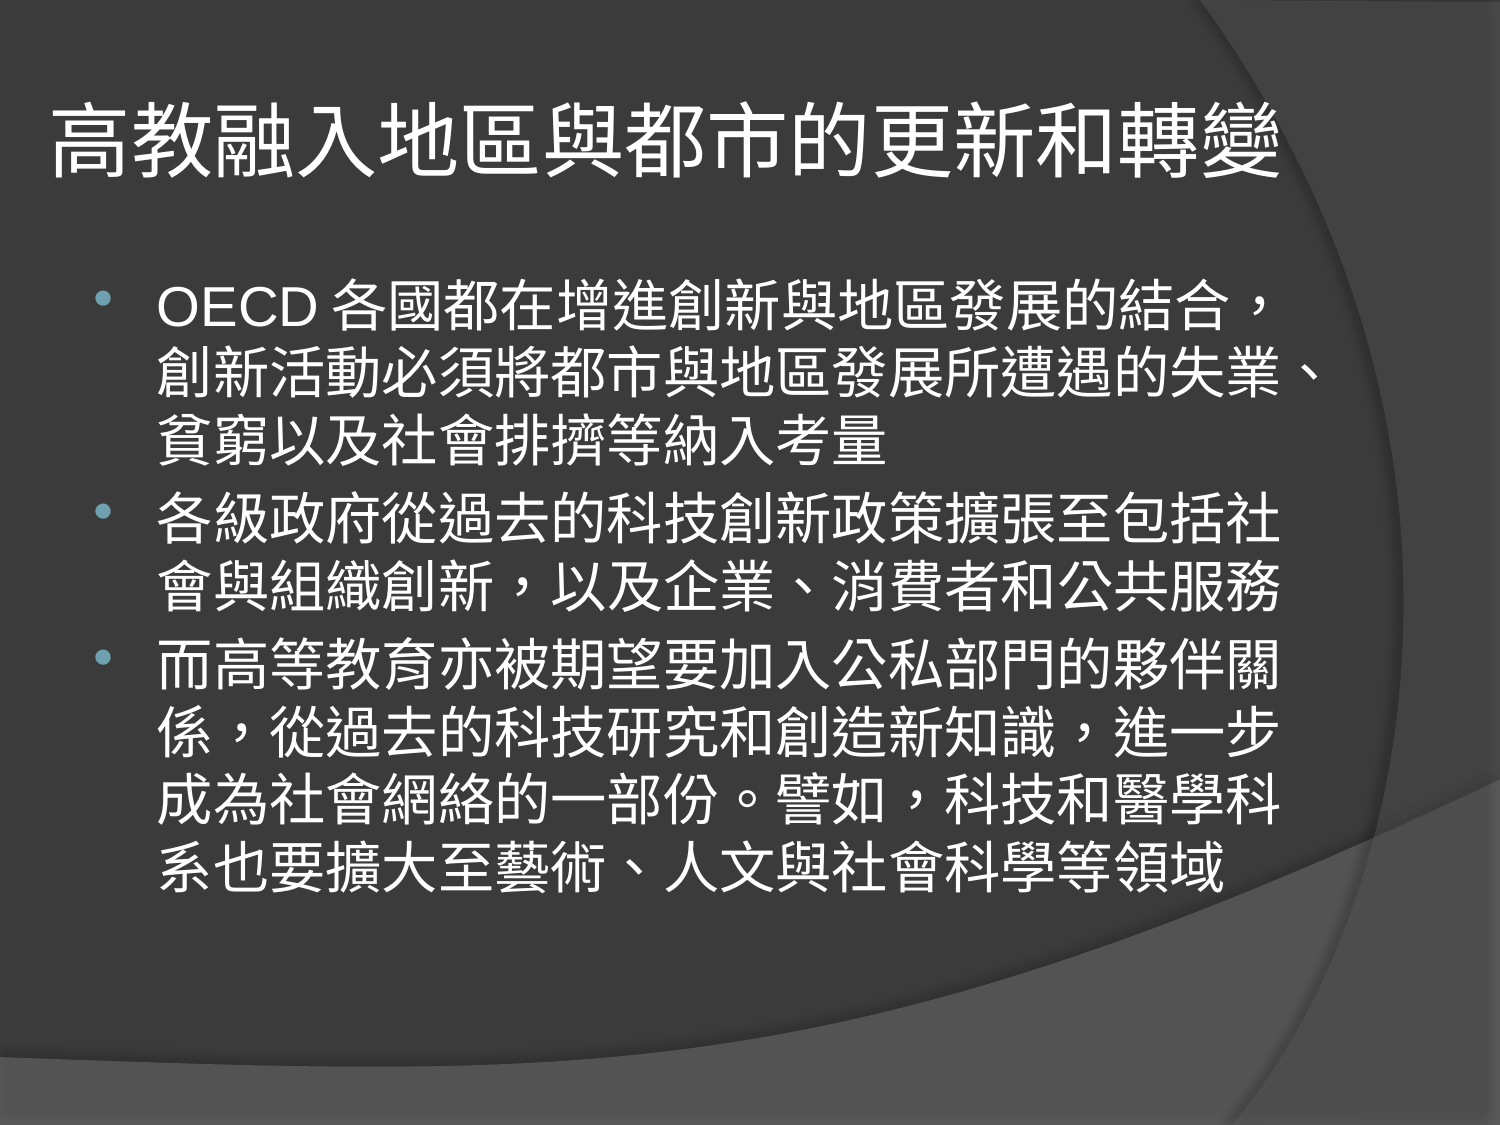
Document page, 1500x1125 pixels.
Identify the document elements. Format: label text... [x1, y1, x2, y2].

list OECD各國都在增進創新與地區發展的結合，創新活動必須將都市與地區發展所遭遇的失業、貧窮以及社會排擠等納入考量 各級政府從過去的科技創新政策擴張至包括社會與組織創新，以及企業、消費者和公共服務 而高等教育亦被期望要加入公私部門的夥伴關係，從過去的科技研究和創造新知識，進一步成為社會網絡的一部份。譬如，科技和醫學科系也要擴大至藝術、人文與社會科學等領域 [75, 262, 1300, 1005]
title 高教融入地區與都市的更新和轉變 [41, 45, 1365, 233]
